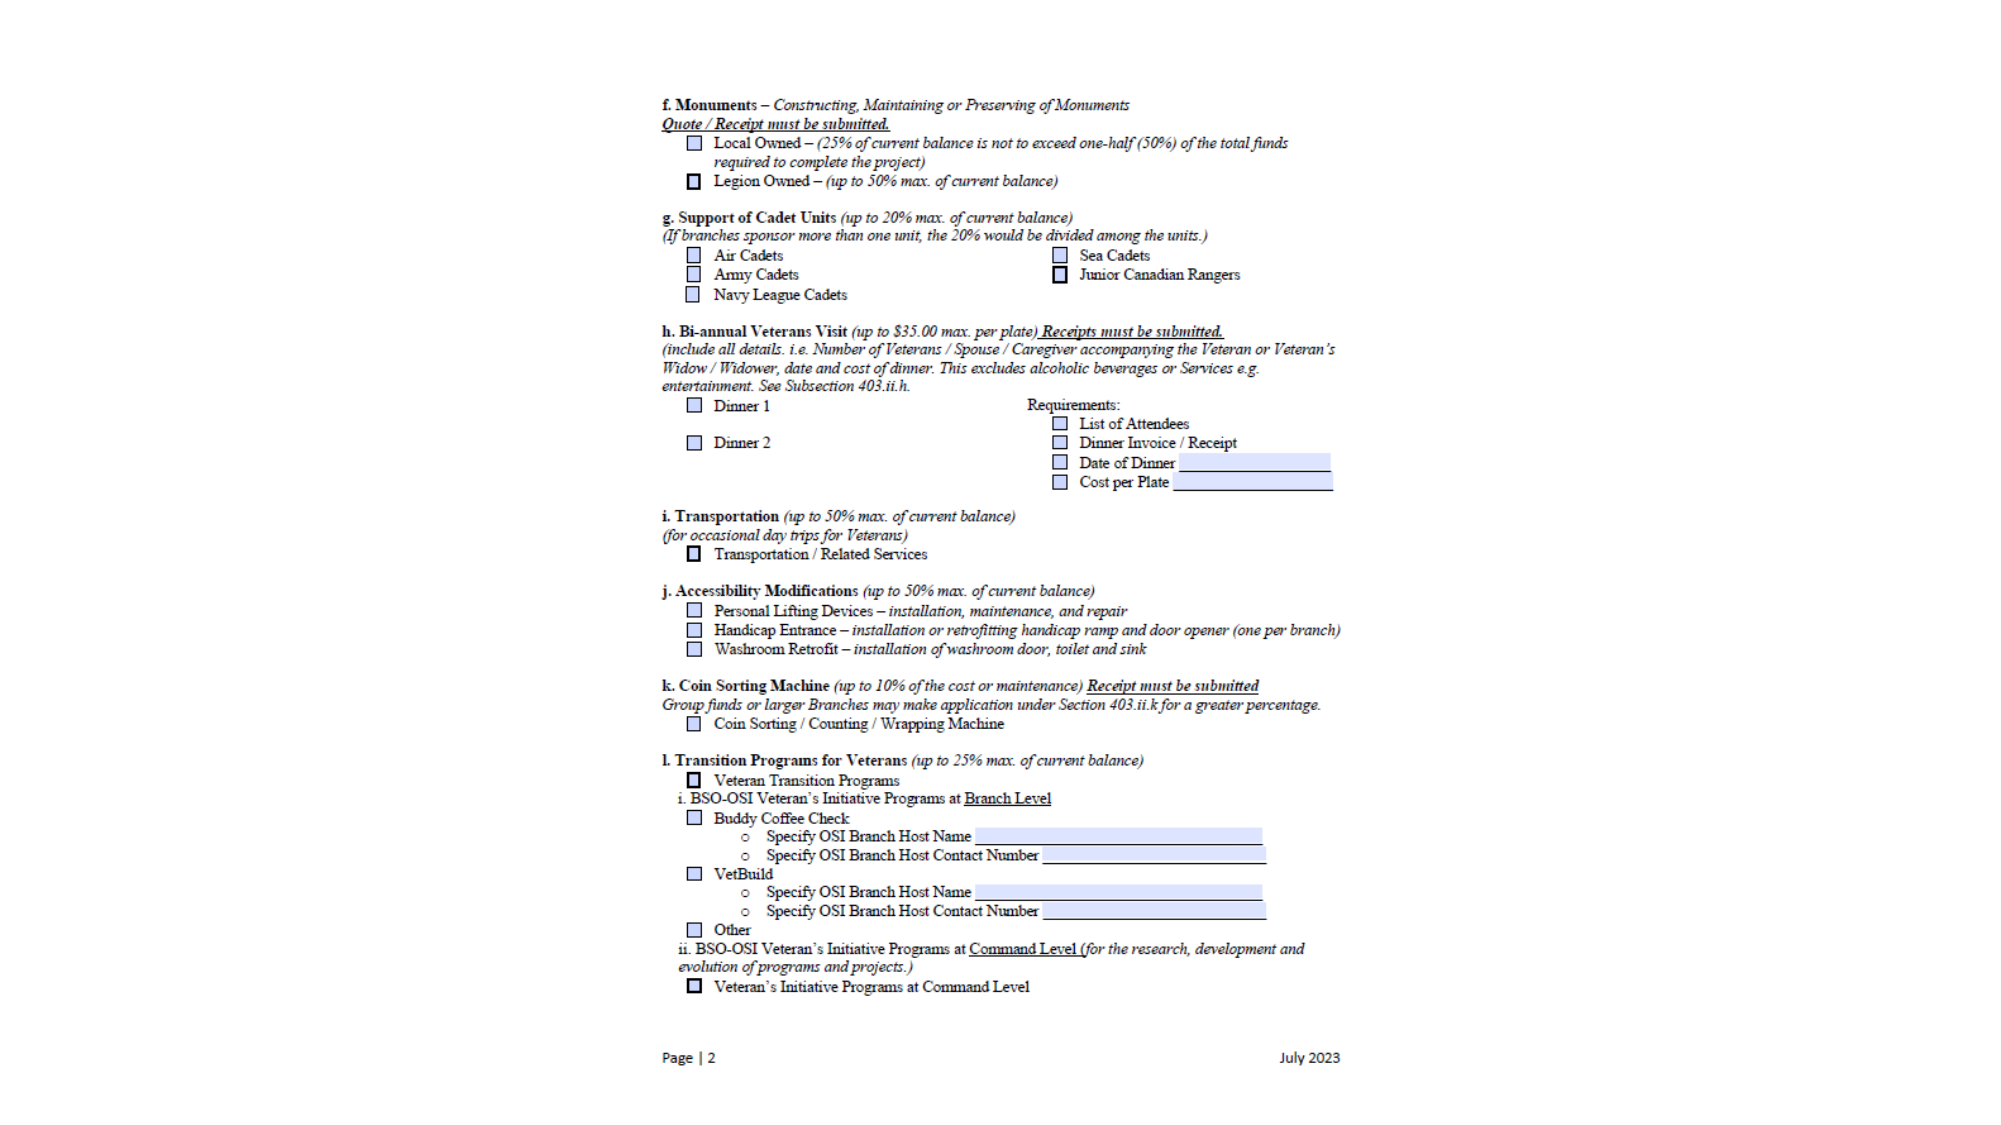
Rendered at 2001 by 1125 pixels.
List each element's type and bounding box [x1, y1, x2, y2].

picture [568, 0, 1432, 1125]
